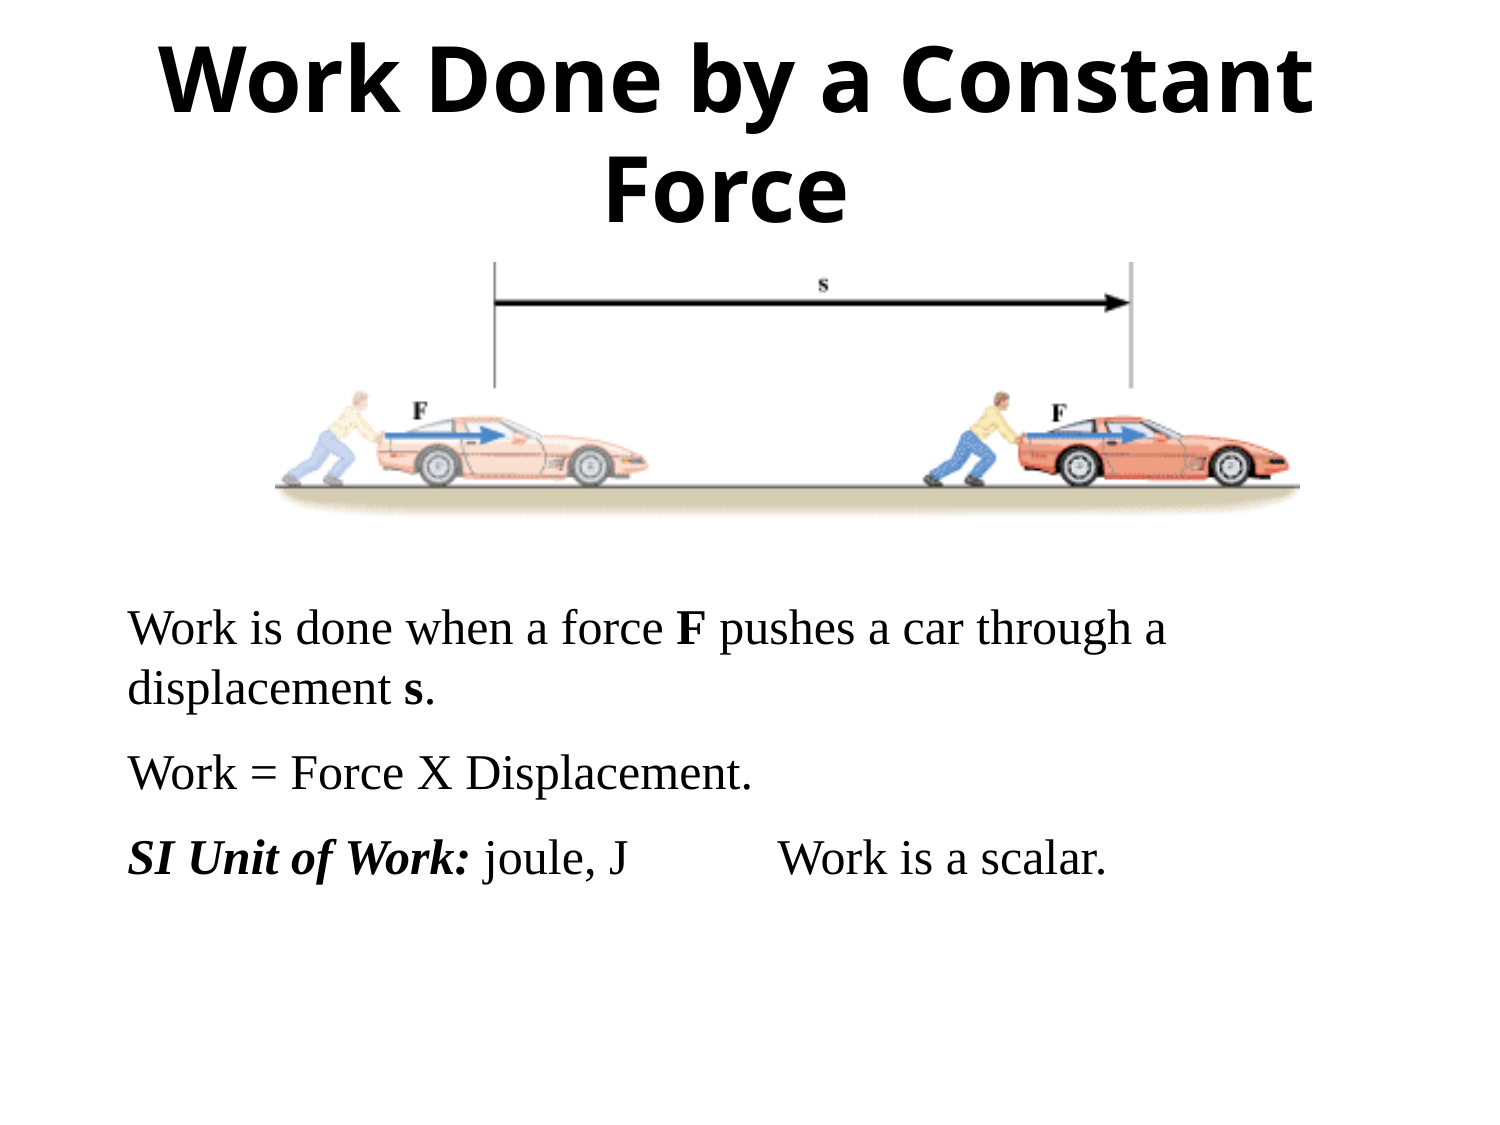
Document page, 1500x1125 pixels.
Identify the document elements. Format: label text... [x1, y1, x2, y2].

title Work Done by a Constant Force [99, 37, 1375, 225]
text_box Work is done when a force F pushes a car through a displacement s. Work = Force X Displacement. SI Unit of Work: joule, J Work is a scalar. [112, 587, 1450, 978]
picture [274, 262, 1301, 518]
